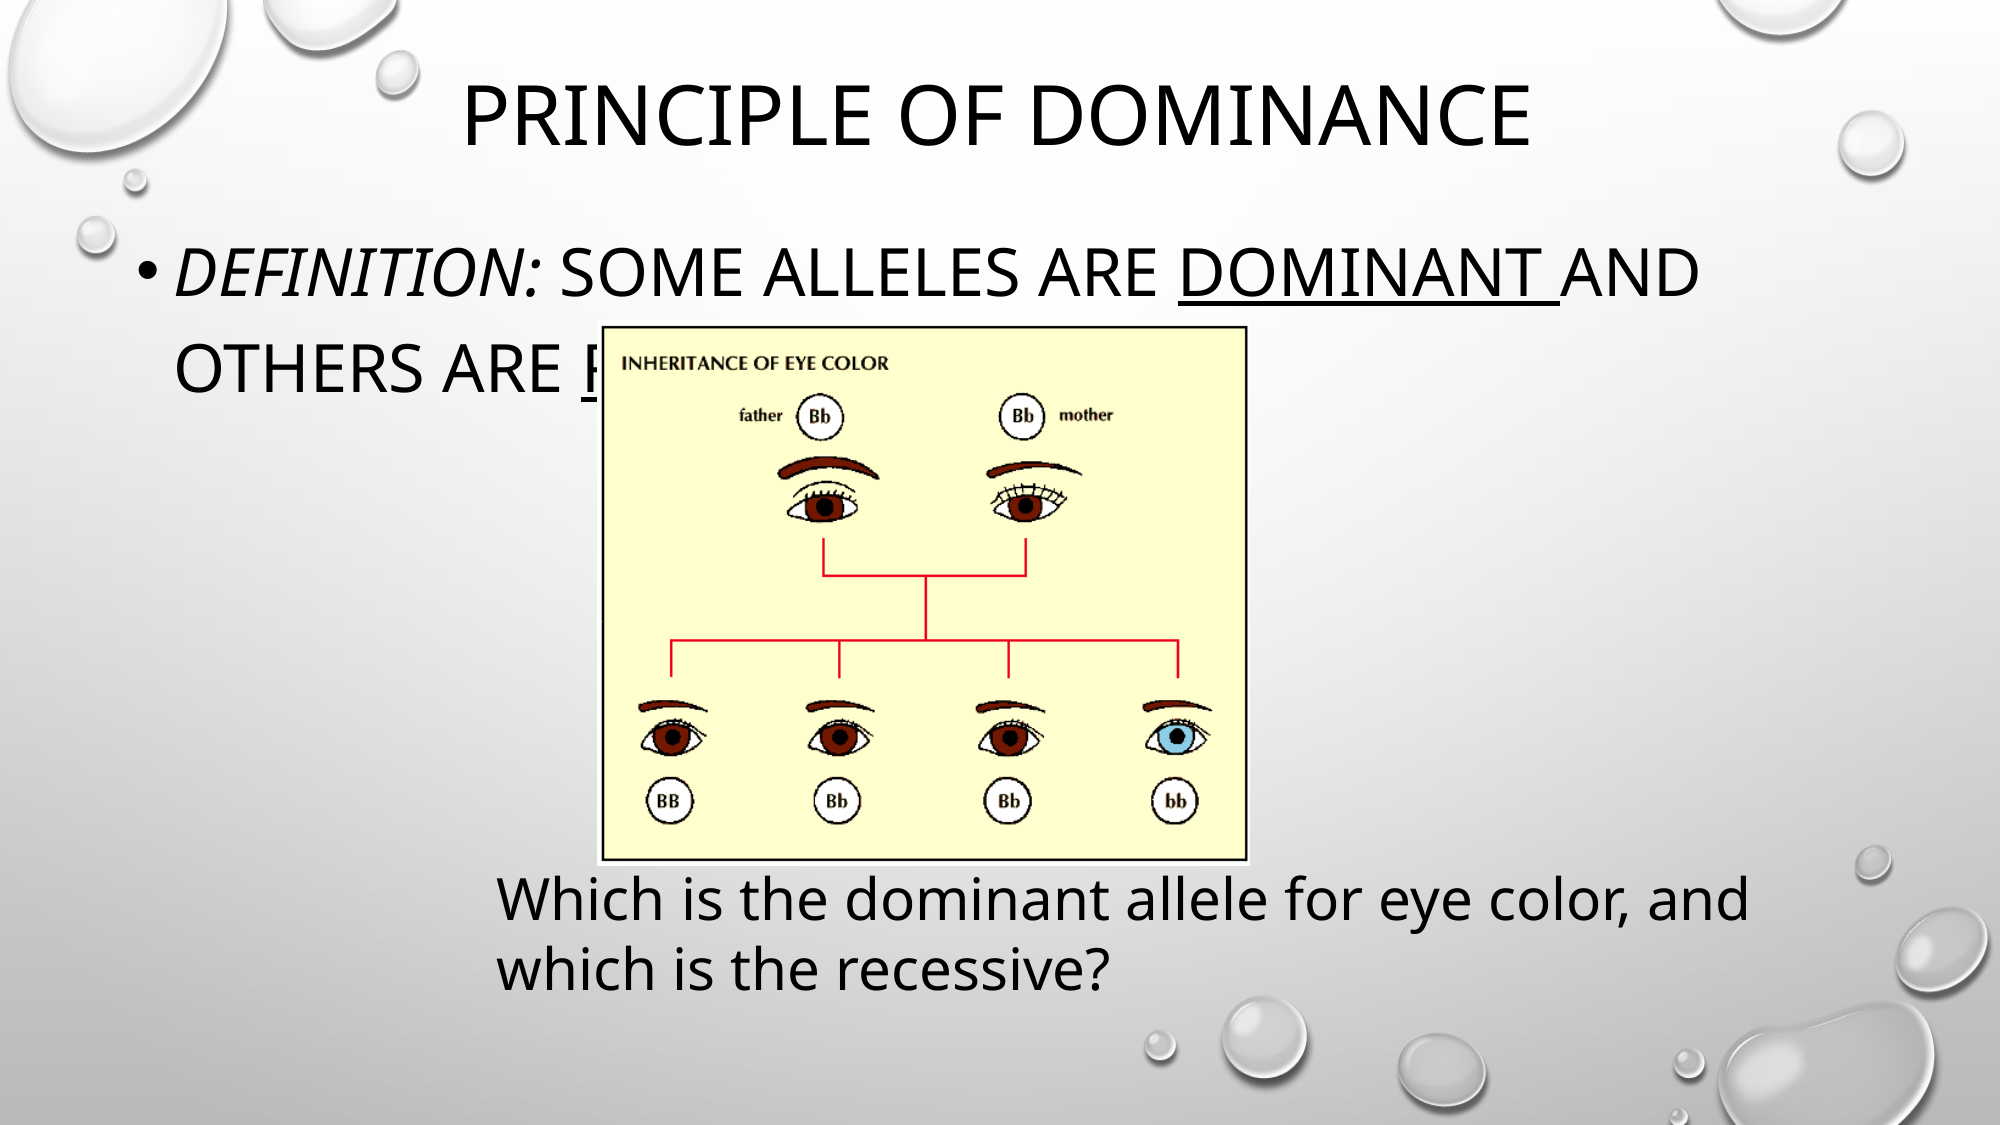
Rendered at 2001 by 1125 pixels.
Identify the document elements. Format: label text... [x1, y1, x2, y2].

list Definition: Some alleles are dominant and others are recessive [120, 206, 1968, 843]
picture [0, 0, 2000, 1125]
title Principle of Dominance [147, 42, 1848, 195]
text_box Which is the dominant allele for eye color, and which is the recessive? [481, 854, 1771, 1010]
